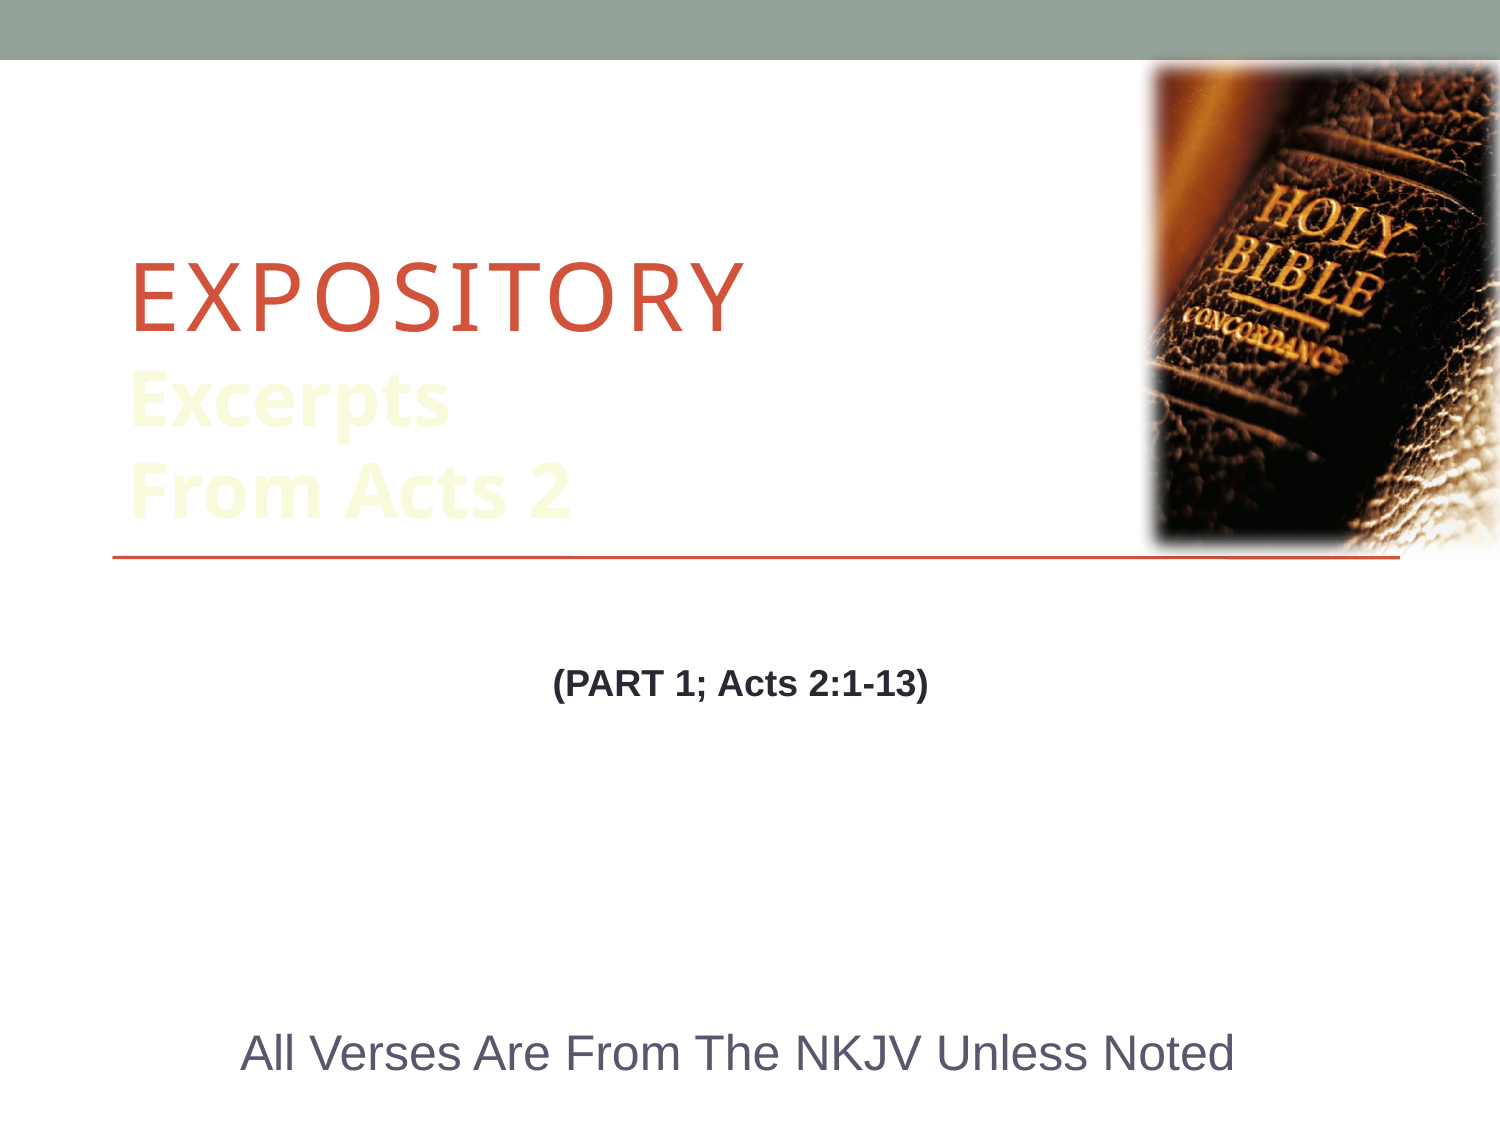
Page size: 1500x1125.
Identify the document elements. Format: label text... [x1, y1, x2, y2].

title Expository Excerpts From Acts 2 [112, 224, 1134, 542]
subtitle All Verses Are From The NKJV Unless Noted [225, 1012, 1275, 1100]
text_box (PART 1; Acts 2:1-13) [537, 651, 945, 712]
picture [1137, 49, 1500, 563]
